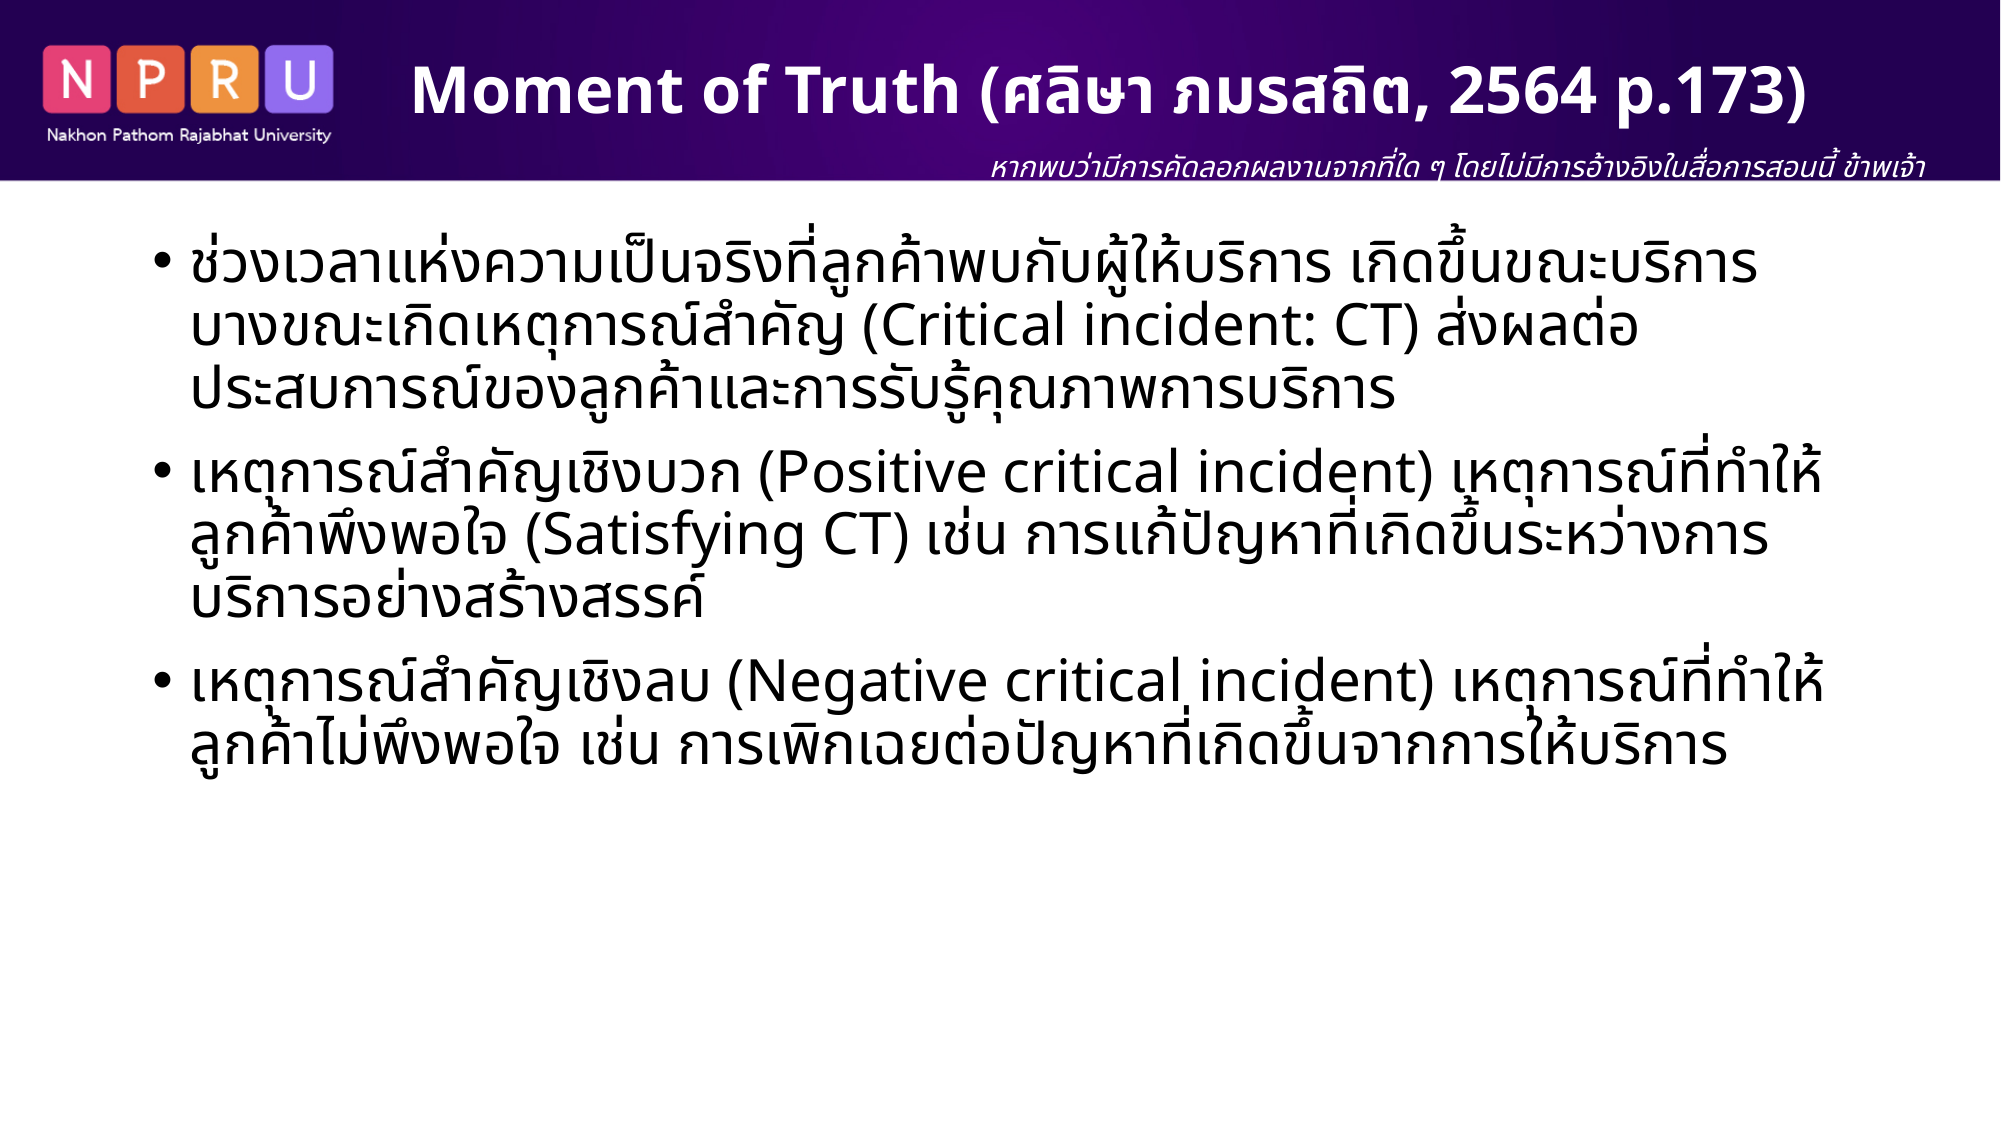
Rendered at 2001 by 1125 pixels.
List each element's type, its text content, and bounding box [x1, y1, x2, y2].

picture [0, 0, 2001, 1125]
title Moment of Truth (ศลิษา ภมรสถิต, 2564 p.173) [394, 26, 1863, 158]
text_box หากพบว่ามีการคัดลอกผลงานจากที่ใด ๆ โดยไม่มีการอ้างอิงในสื่อการสอนนี้ ข้าพเจ้า นางสาว สิริพร เขตเจนการ ขอรับผิดชอบแต่เพียงผู้เดียว [974, 140, 2000, 226]
list ช่วงเวลาแห่งความเป็นจริงที่ลูกค้าพบกับผู้ให้บริการ เกิดขึ้นขณะบริการ บางขณะเกิดเหตุการณ์สำคัญ (Critical incident: CT) ส่งผลต่อประสบการณ์ของลูกค้าและการรับรู้คุณภาพการบริการ เหตุการณ์สำคัญเชิงบวก (Positive critical incident) เหตุการณ์ที่ทำให้ลูกค้าพึงพอใจ (Satisfying CT) เช่น การแก้ปัญหาที่เกิดขึ้นระหว่างการบริการอย่างสร้างสรรค์ เหตุการณ์สำคัญเชิงลบ (Negative critical incident) เหตุการณ์ที่ทำให้ลูกค้าไม่พึงพอใจ เช่น การเพิกเฉยต่อปัญหาที่เกิดขึ้นจากการให้บริการ [137, 224, 1863, 1008]
